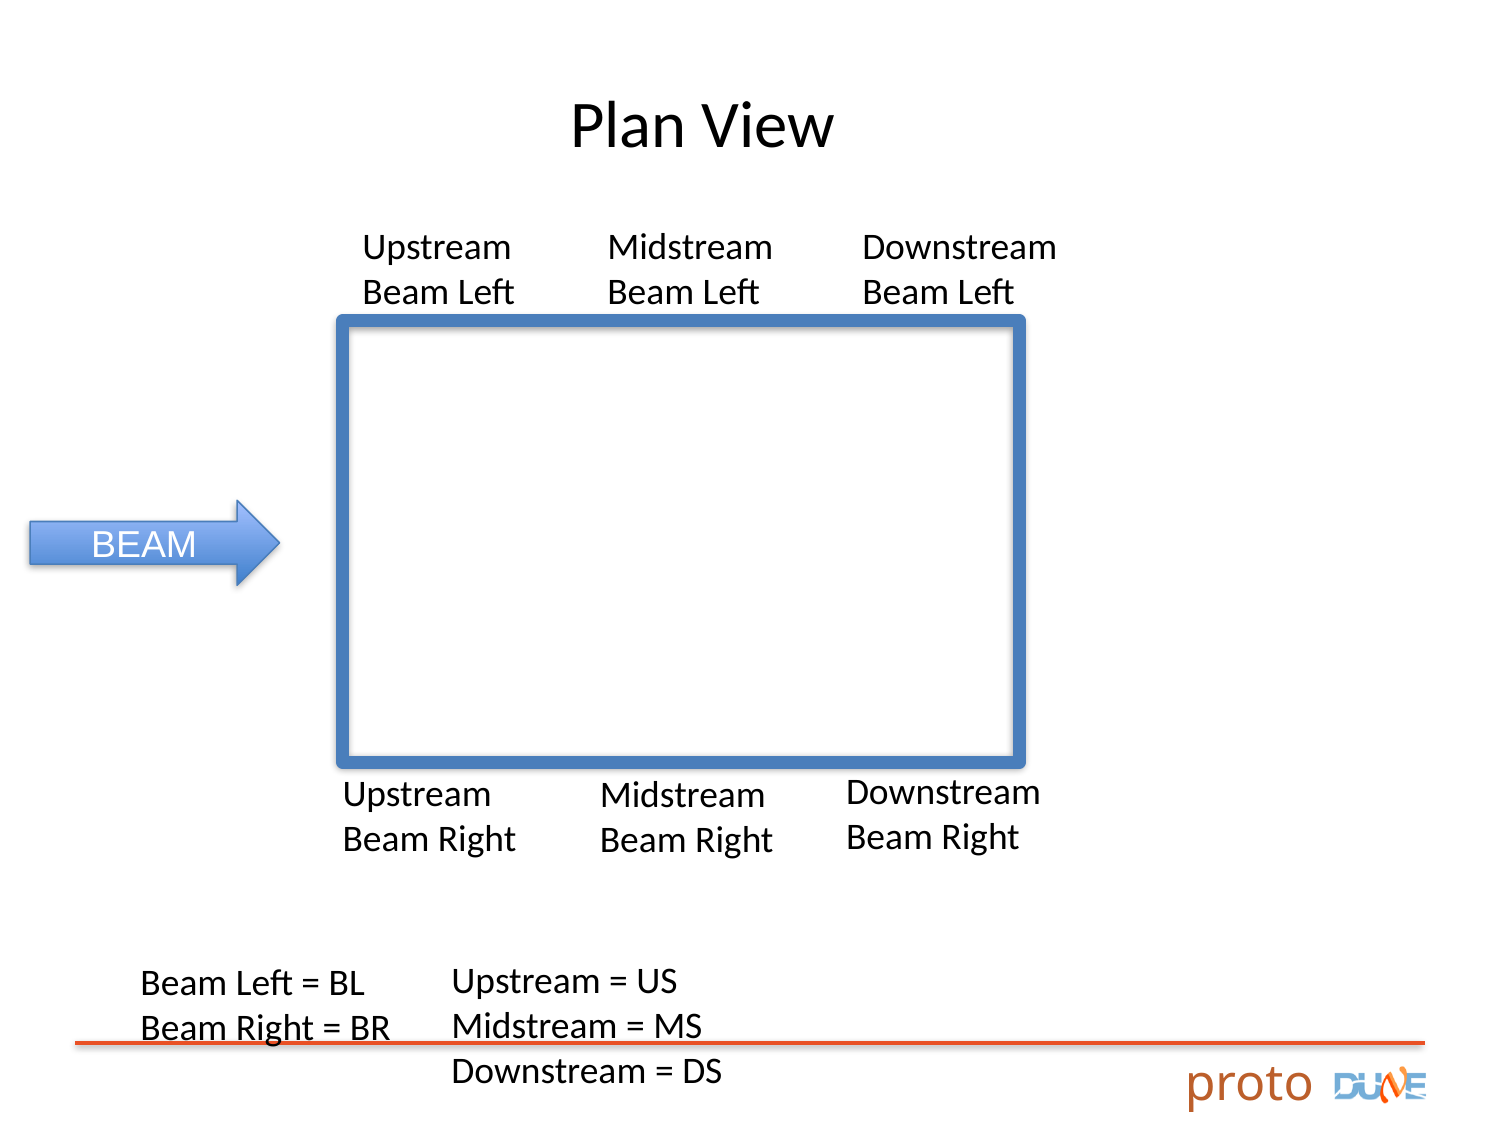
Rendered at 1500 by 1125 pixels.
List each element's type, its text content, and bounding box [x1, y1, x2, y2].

text_box Upstream Beam Right [327, 762, 532, 867]
text_box Downstream Beam Left [847, 214, 1073, 320]
text_box [342, 320, 1020, 763]
text_box Midstream Beam Right [585, 762, 789, 868]
text_box Plan View [555, 73, 851, 169]
text_box Upstream = US Midstream = MS Downstream = DS [436, 948, 738, 1099]
text_box Beam Left = BL Beam Right = BR [125, 950, 406, 1055]
text_box Midstream Beam Left [592, 214, 789, 320]
text_box Upstream Beam Left [347, 214, 531, 320]
text_box Downstream Beam Right [831, 759, 1057, 865]
picture [1333, 1064, 1427, 1104]
text_box BEAM [29, 499, 281, 587]
